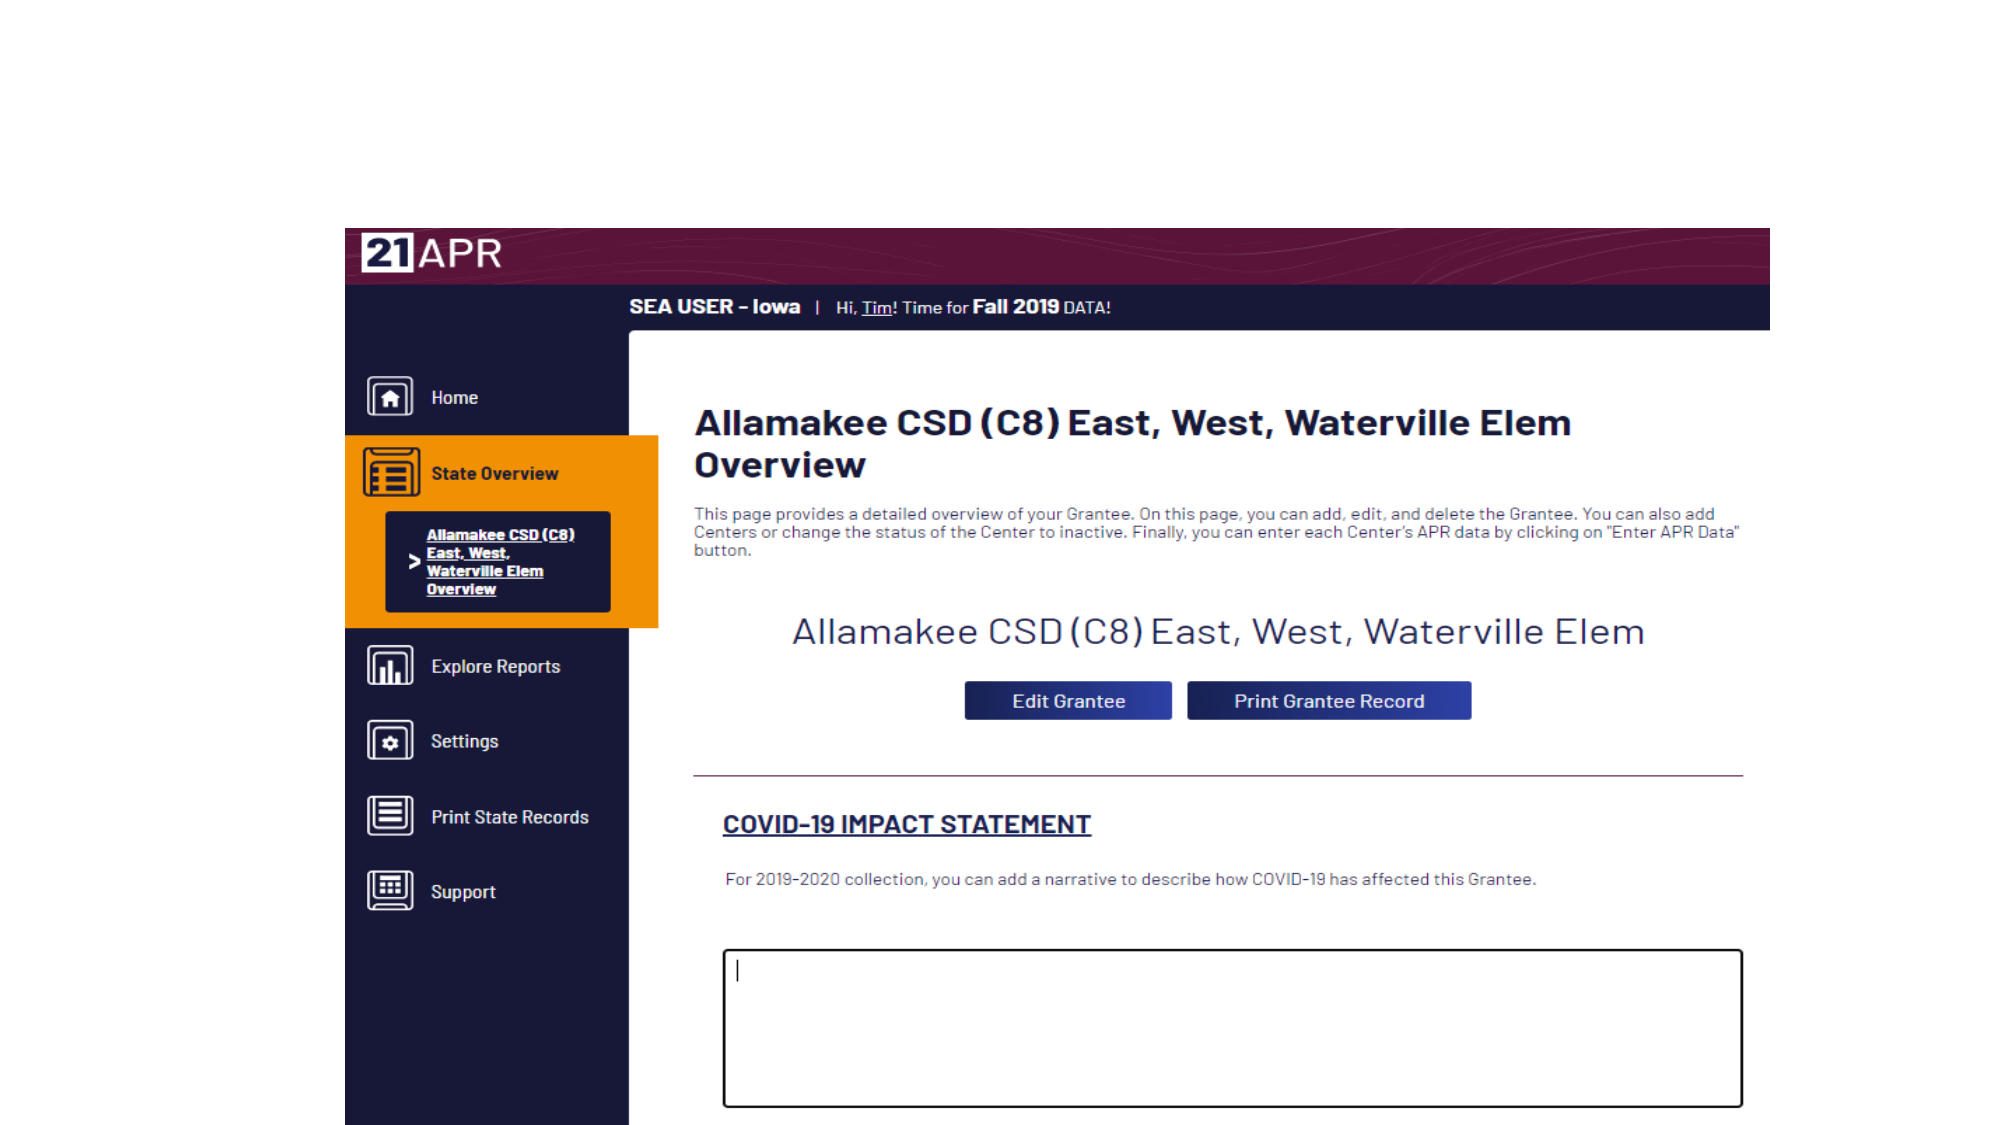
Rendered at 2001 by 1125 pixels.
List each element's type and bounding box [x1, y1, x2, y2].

picture [345, 228, 1770, 1125]
